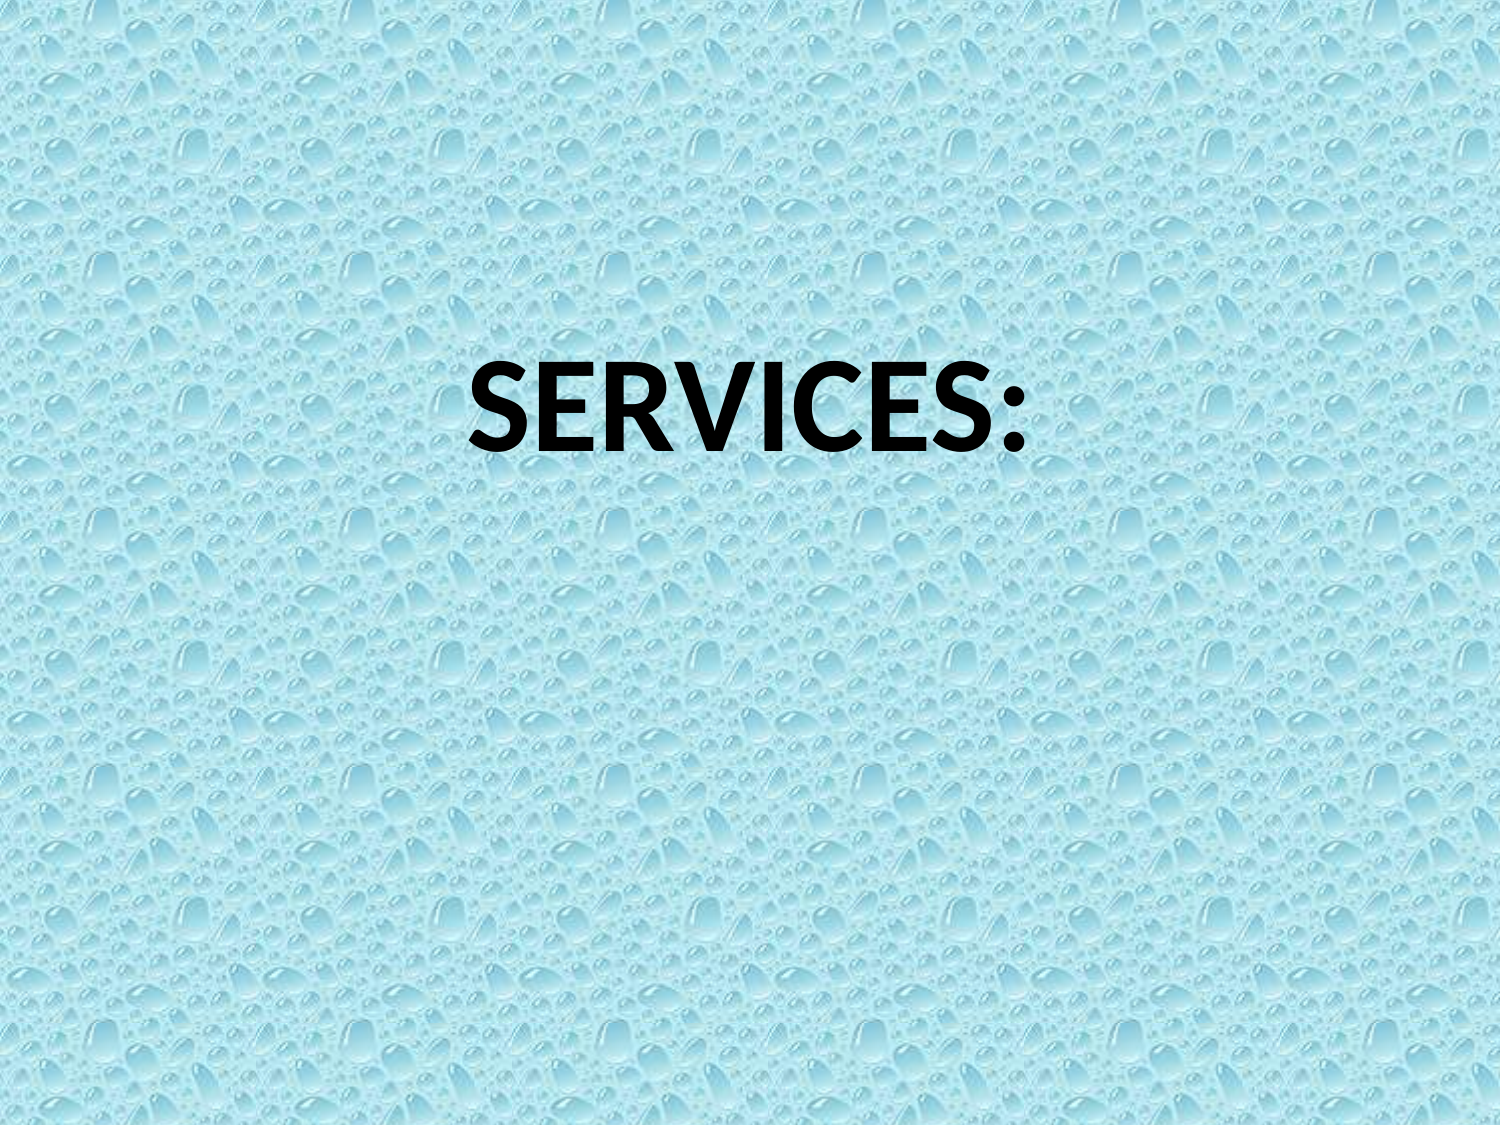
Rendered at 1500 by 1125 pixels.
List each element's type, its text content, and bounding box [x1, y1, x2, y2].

picture [0, 0, 1500, 1125]
title SERVICES: [75, 45, 1425, 913]
